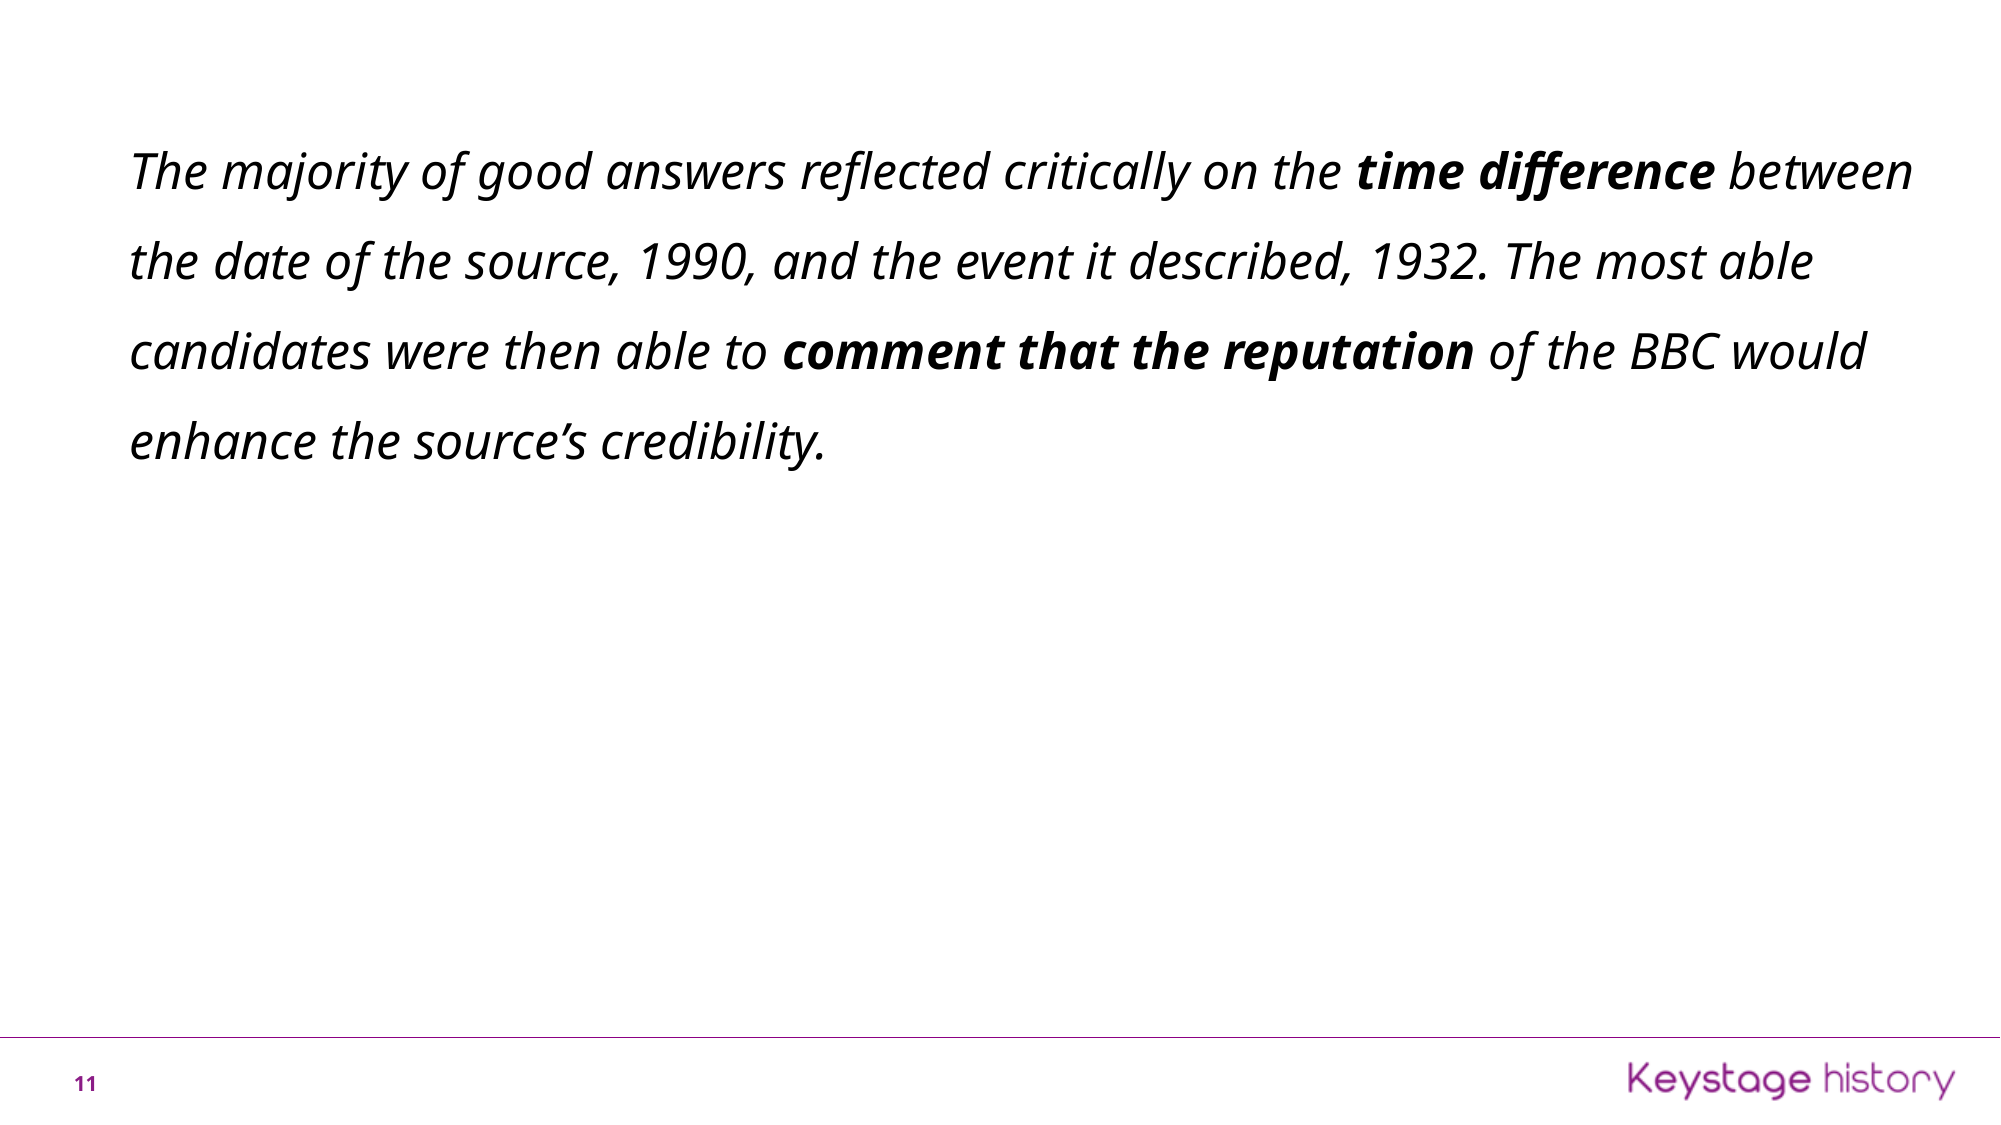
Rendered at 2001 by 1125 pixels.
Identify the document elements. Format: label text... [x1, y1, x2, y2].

text_box The majority of good answers reflected critically on the time difference between the date of the source, 1990, and the event it described, 1932. The most able candidates were then able to comment that the reputation of the BBC would enhance the source’s credibility. [114, 101, 1934, 477]
picture [1624, 1056, 1963, 1104]
